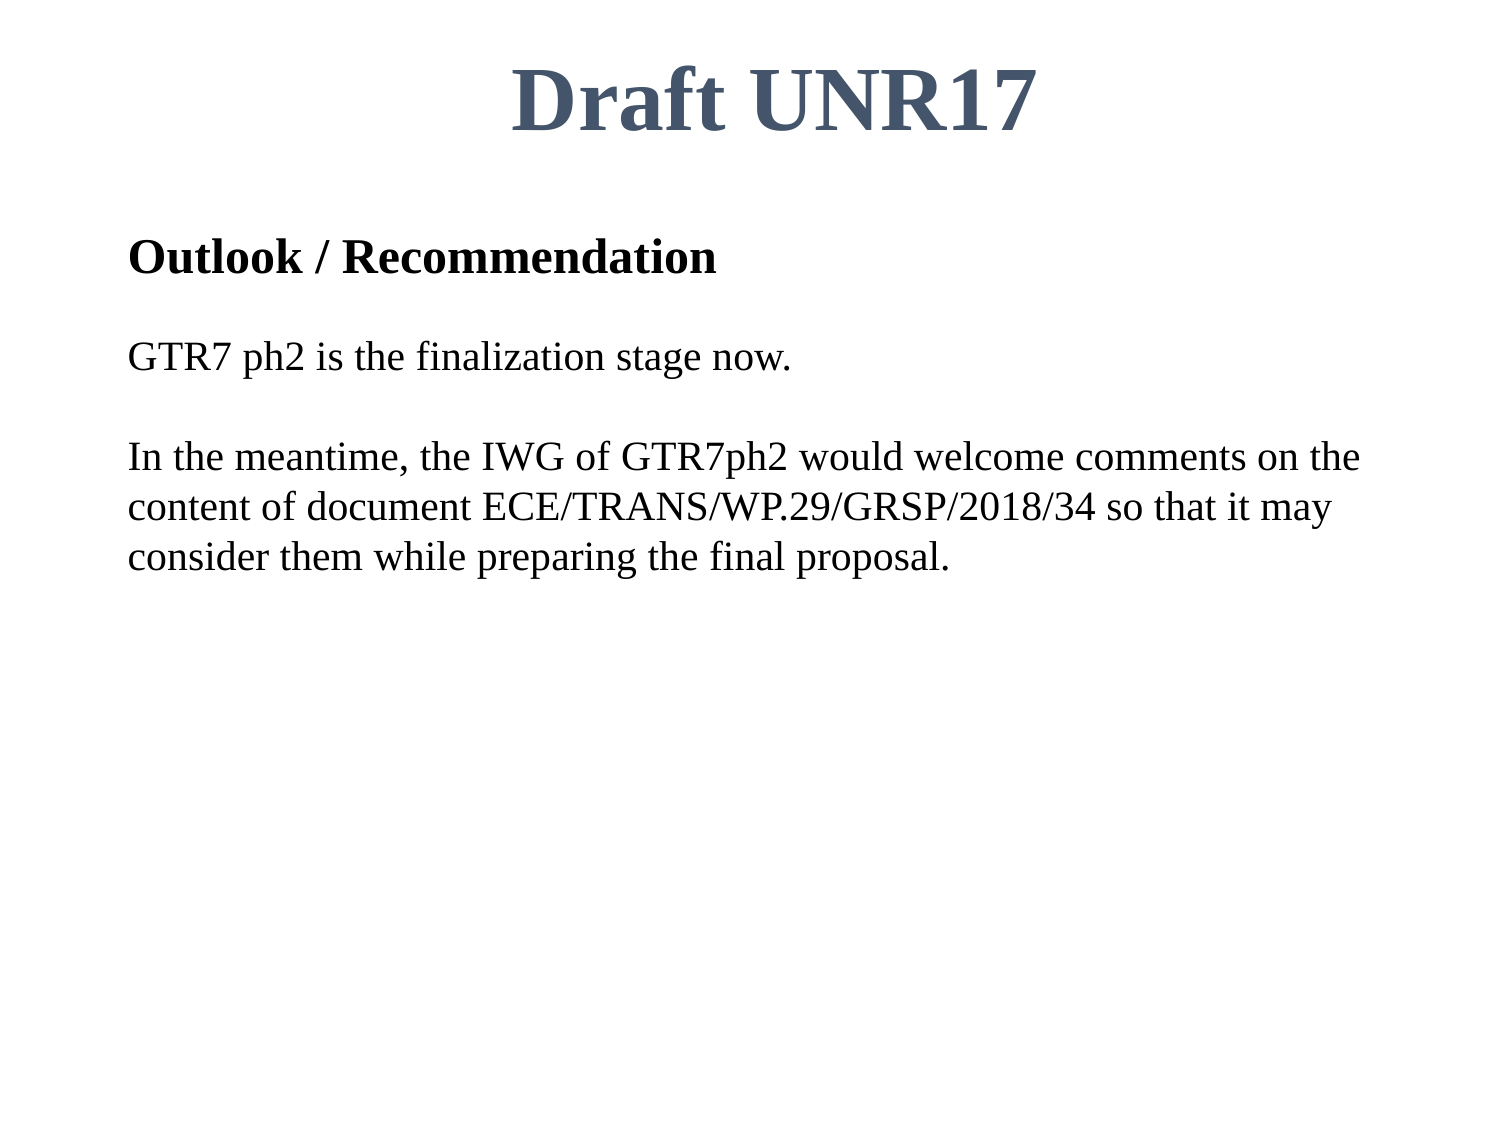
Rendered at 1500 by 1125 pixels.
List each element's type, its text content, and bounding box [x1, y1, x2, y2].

text_box Outlook / Recommendation GTR7 ph2 is the finalization stage now. In the meantime, the IWG of GTR7ph2 would welcome comments on the content of document ECE/TRANS/WP.29/GRSP/2018/34 so that it may consider them while preparing the final proposal. [112, 216, 1398, 587]
text_box Draft UNR17 [100, 0, 1451, 188]
